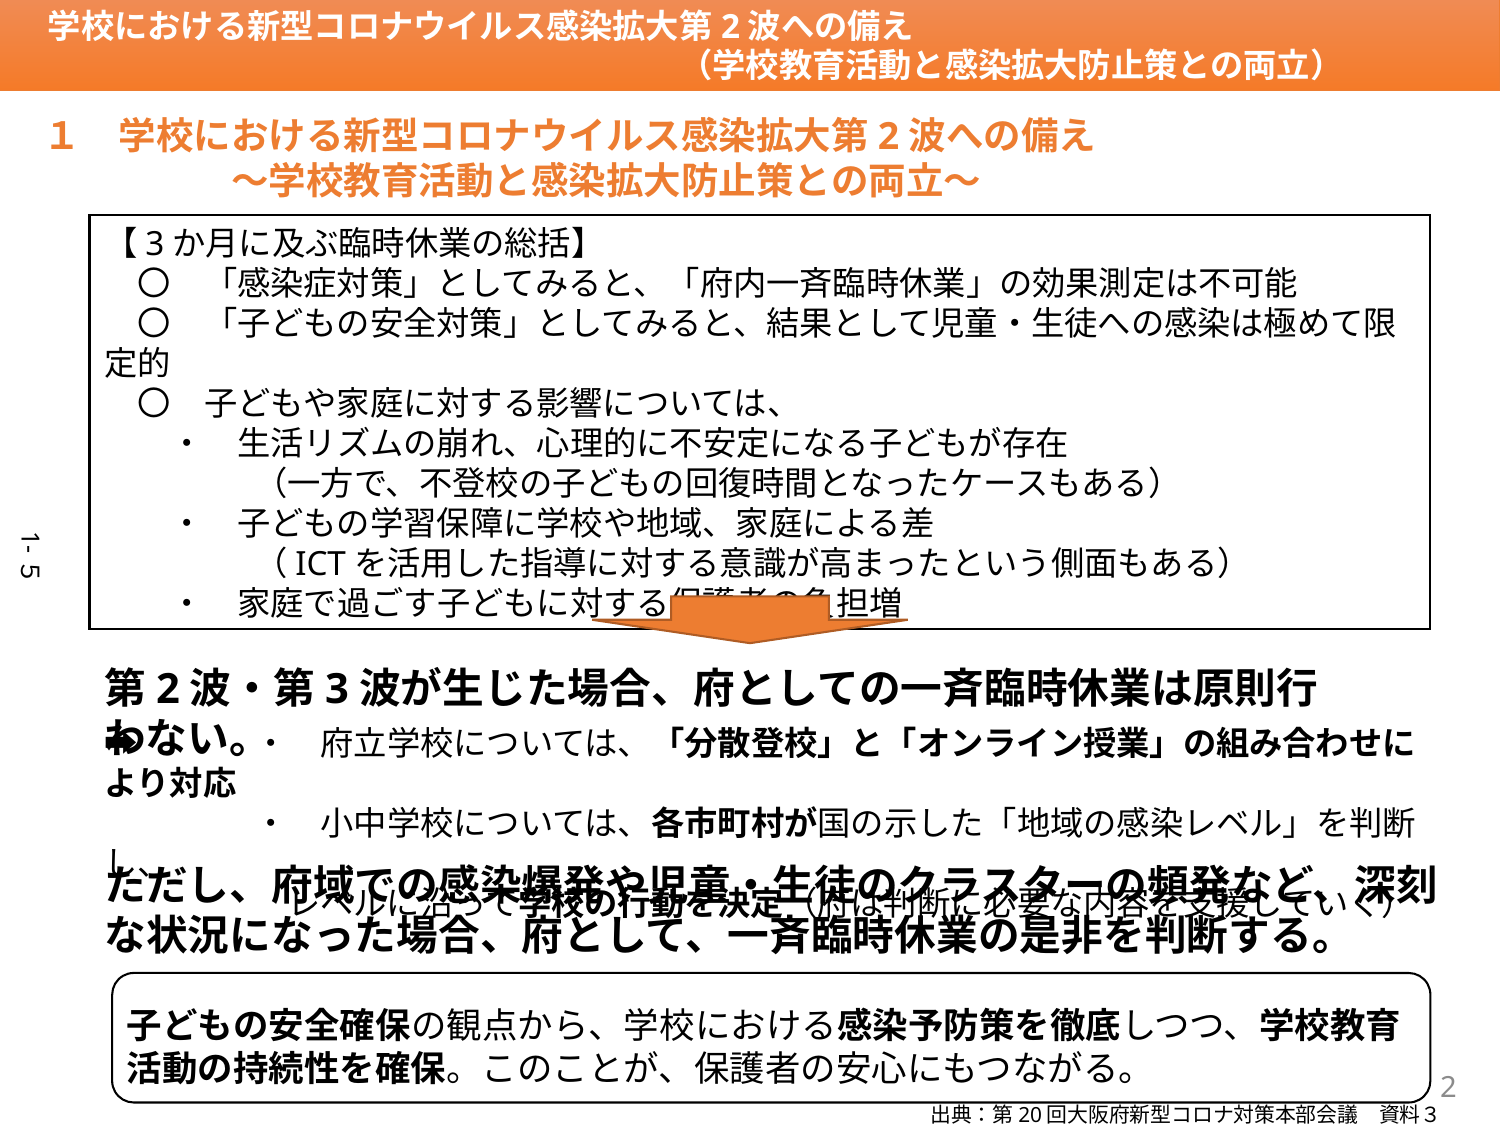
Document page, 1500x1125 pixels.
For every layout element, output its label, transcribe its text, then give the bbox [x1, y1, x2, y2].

text_box １ 学校における新型コロナウイルス感染拡大第2波への備え ～学校教育活動と感染拡大防止策との両立～ [29, 104, 1111, 210]
text_box ただし、府域での感染爆発や児童・生徒のクラスターの頻発など、深刻な状況になった場合、府として、一斉臨時休業の是非を判断する。 [89, 850, 1464, 966]
text_box 第2波・第3波が生じた場合、府としての一斉臨時休業は原則行わない。 [89, 654, 1373, 714]
text_box 1-５ [9, 516, 55, 645]
text_box [111, 971, 1432, 1104]
text_box 学校における新型コロナウイルス感染拡大第2波への備え （学校教育活動と感染拡大防止策との両立） [0, 0, 1500, 91]
slide_number 2 [1134, 1058, 1472, 1094]
text_box ➡ ・ 府立学校については、「分散登校」と「オンライン授業」の組み合わせにより対応 ・ 小中学校については、各市町村が国の示した「地域の感染レベル」を判断し、 レベルに沿って学校の行動を決定（府は判断に必要な内容を支援していく） [89, 714, 1441, 850]
text_box 出典：第20回大阪府新型コロナ対策本部会議 資料３ [915, 1094, 1500, 1125]
text_box 【3か月に及ぶ臨時休業の総括】 〇 「感染症対策」としてみると、「府内一斉臨時休業」の効果測定は不可能 〇 「子どもの安全対策」としてみると、結果として児童・生徒への感染は極めて限定的 〇 子どもや家庭に対する影響については、 ・ 生活リズムの崩れ、心理的に不安定になる子どもが存在 （一方で、不登校の子どもの回復時間となったケースもある） ・ 子どもの学習保障に学校や地域、家庭による差 （ICTを活用した指導に対する意識が高まったという側面もある） ・ 家庭で過ごす子どもに対する保護者の負担増 [88, 214, 1431, 630]
text_box [591, 595, 908, 645]
